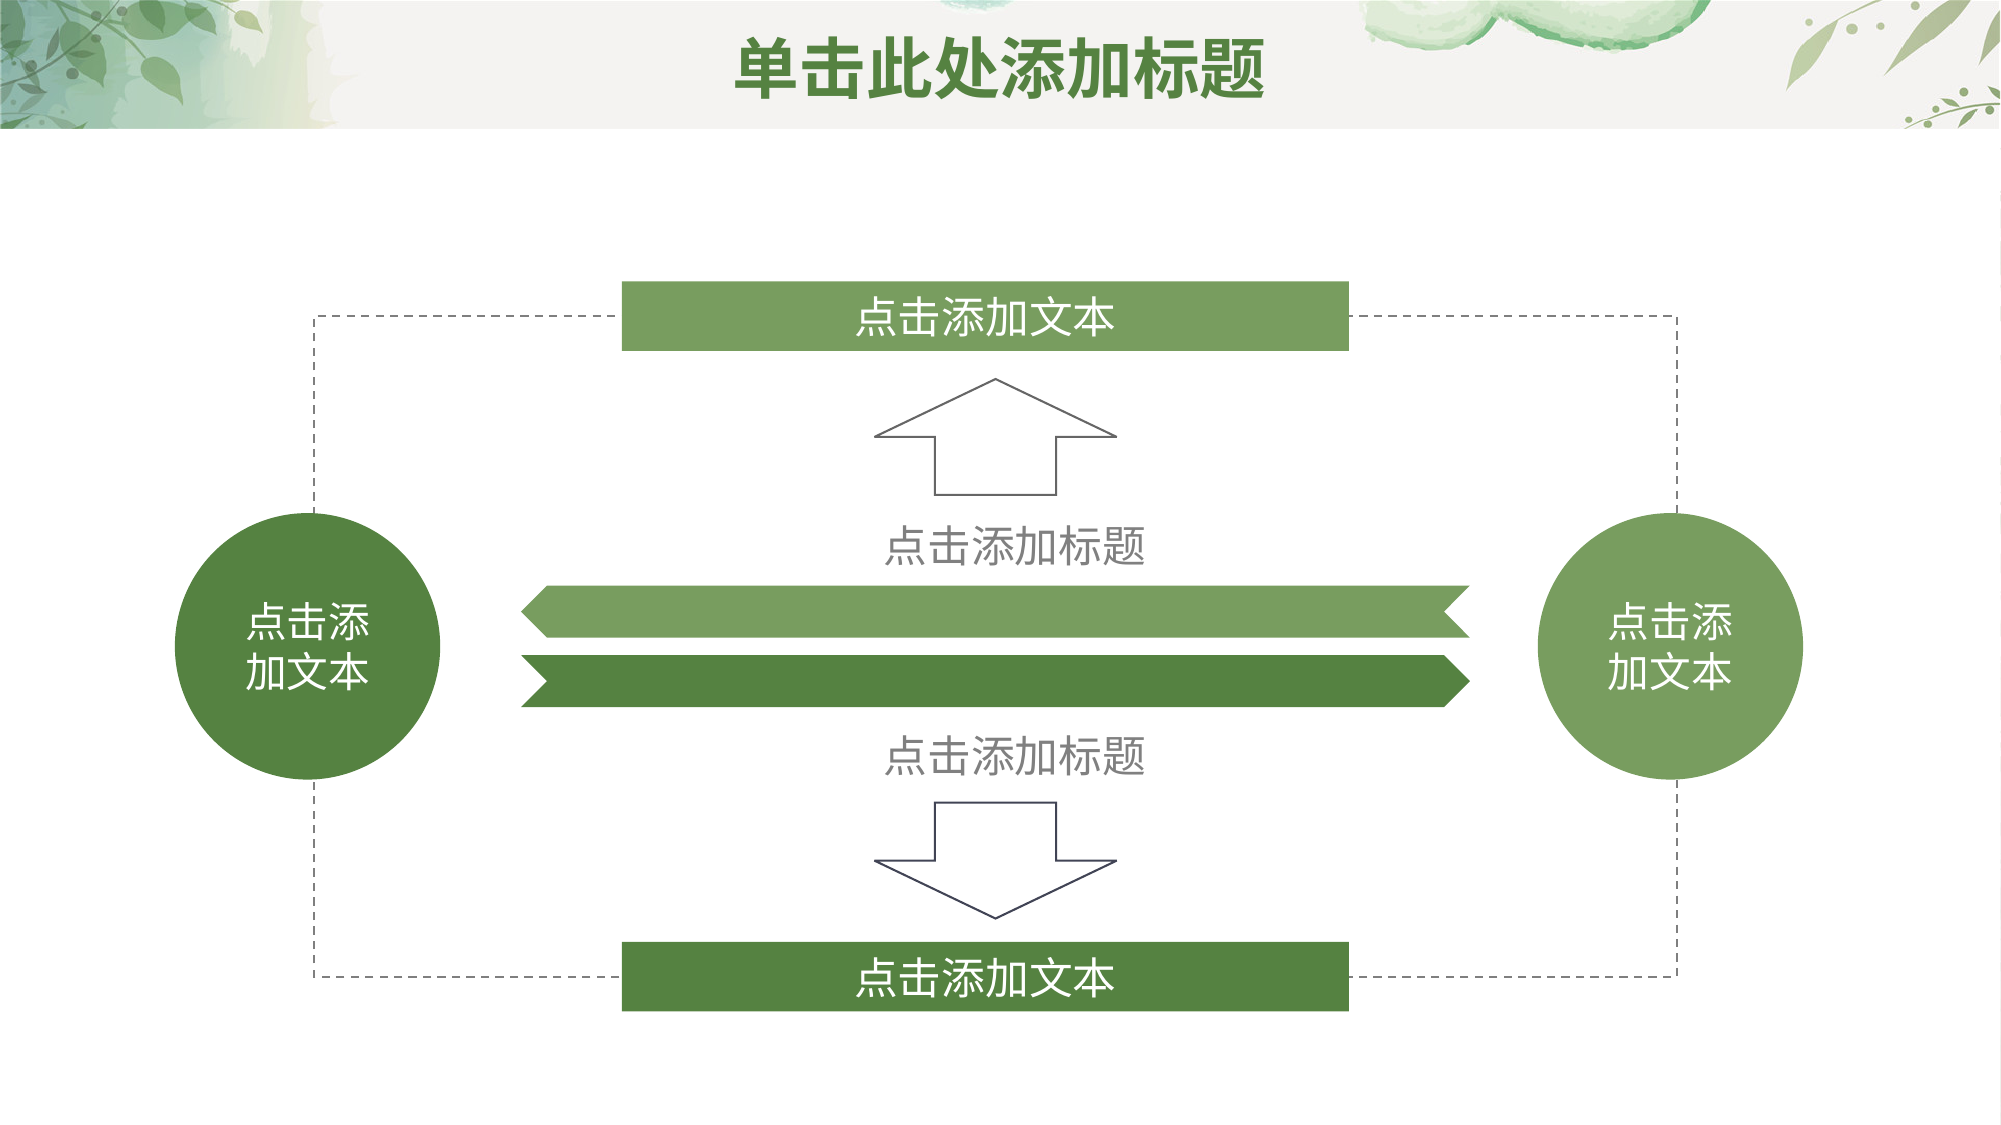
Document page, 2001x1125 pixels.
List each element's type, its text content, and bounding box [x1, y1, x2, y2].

text_box [518, 654, 1472, 709]
text_box 点击添加文本 [621, 941, 1350, 1012]
text_box [873, 801, 1118, 920]
title 单击此处添加标题 [137, 28, 1863, 116]
picture [0, 0, 2001, 1125]
text_box [519, 584, 1473, 639]
text_box 点击添加标题 [868, 721, 1161, 789]
text_box 点击添加文本 [173, 512, 442, 781]
text_box 点击添加文本 [1536, 512, 1805, 781]
text_box 点击添加标题 [868, 511, 1161, 579]
text_box [313, 315, 1678, 978]
text_box 点击添加文本 [621, 280, 1350, 352]
text_box [873, 377, 1118, 496]
